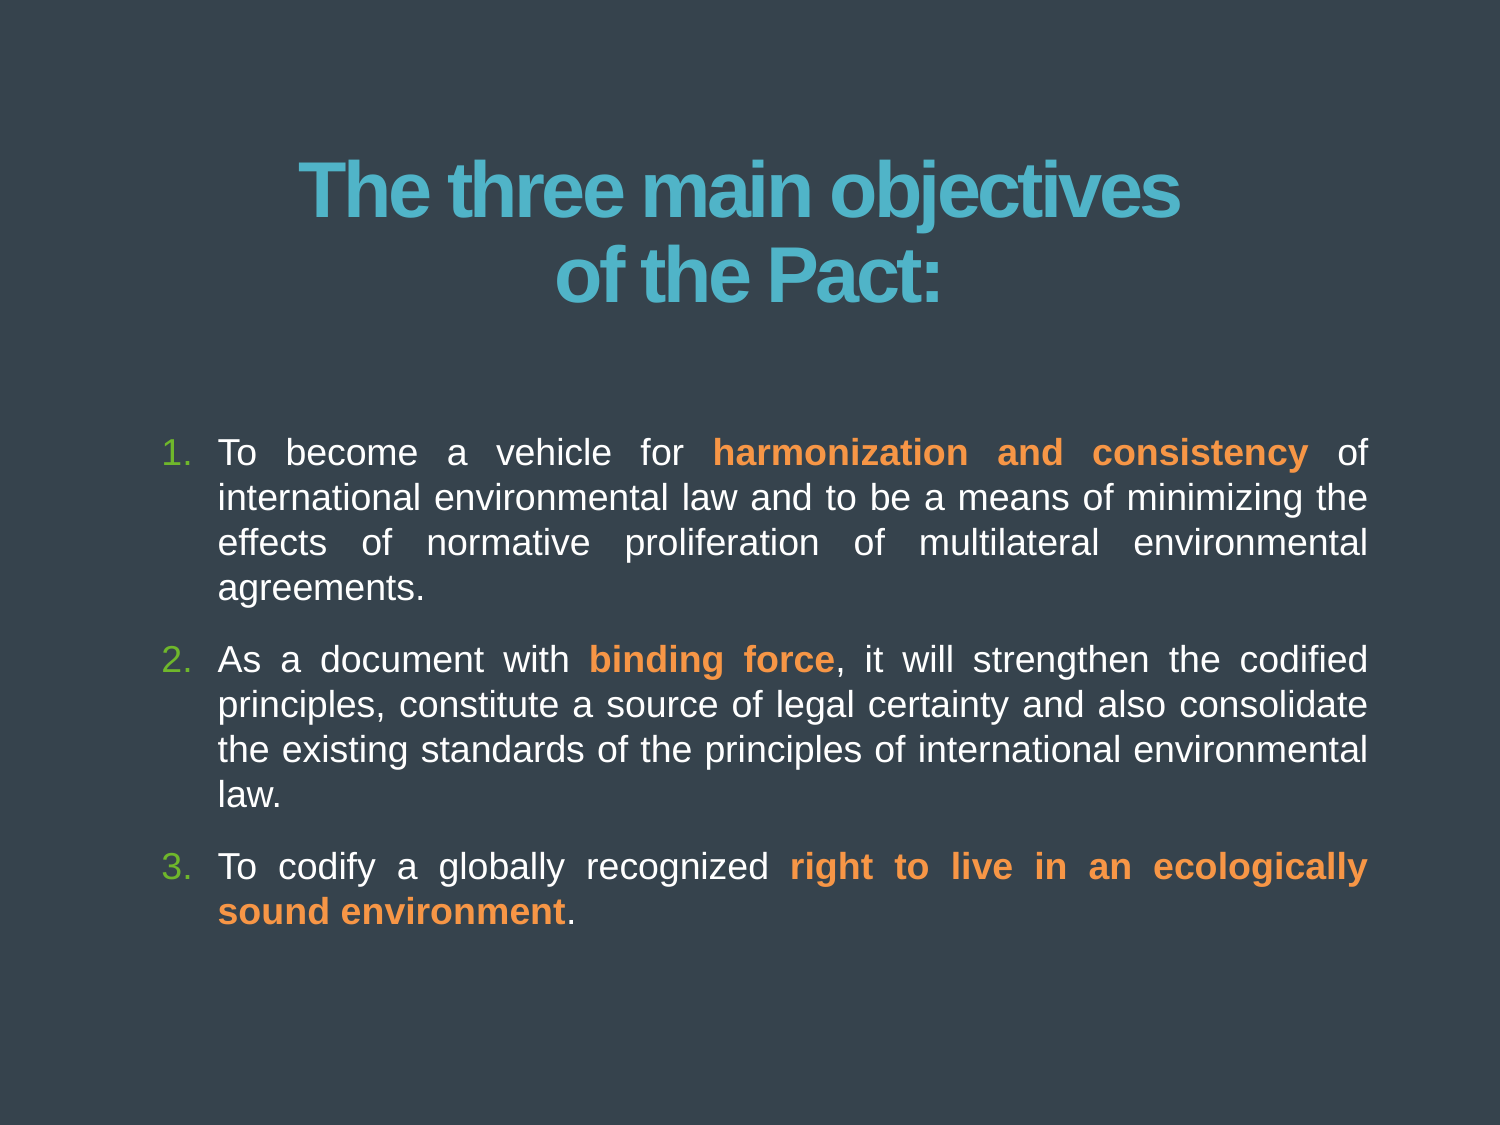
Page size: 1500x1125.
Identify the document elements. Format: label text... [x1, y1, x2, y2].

title The three main objectives of the Pact: [74, 140, 1426, 329]
list To become a vehicle for harmonization and consistency of international environmental law and to be a means of minimizing the effects of normative proliferation of multilateral environmental agreements. As a document with binding force, it will strengthen the codified principles, constitute a source of legal certainty and also consolidate the existing standards of the principles of international environmental law. To codify a globally recognized right to live in an ecologically sound environment. [123, 420, 1377, 1071]
